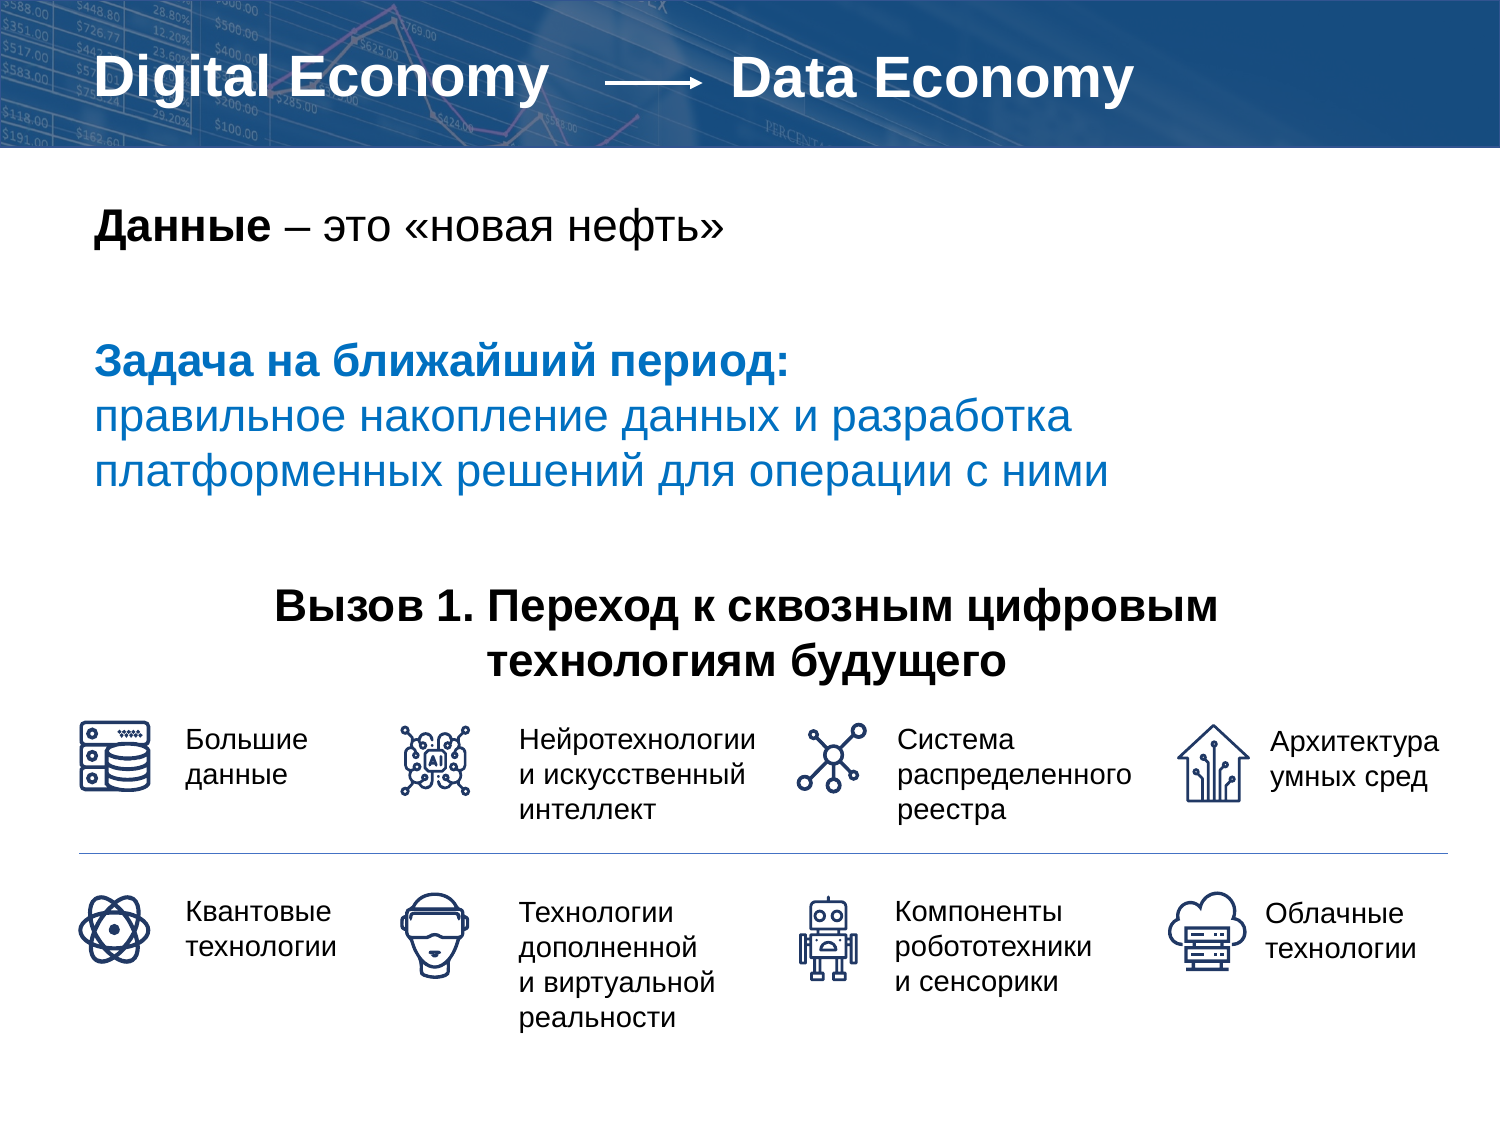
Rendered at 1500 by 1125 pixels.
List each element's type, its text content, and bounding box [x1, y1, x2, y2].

picture [78, 895, 151, 964]
picture [400, 892, 470, 979]
picture [79, 720, 151, 792]
picture [0, 0, 1500, 148]
text_box Система распределенного реестра [882, 712, 1246, 833]
text_box Облачные технологии [1250, 887, 1500, 972]
text_box Нейротехнологии и искусственный интеллект [504, 712, 819, 833]
picture [400, 725, 471, 797]
picture [798, 895, 858, 982]
text_box Вызов 1. Переход к сквозным цифровым технологиям будущего [127, 567, 1368, 693]
text_box Технологии дополненной и виртуальной реальности [503, 885, 882, 1041]
text_box Архитектура умных сред [1255, 715, 1500, 800]
picture [1176, 723, 1251, 803]
text_box Квантовые технологии [170, 885, 432, 970]
text_box Данные – это «новая нефть» Задача на ближайший период: правильное накопление данных и разработка платформенных решений для операции с ними [79, 187, 1335, 503]
picture [796, 722, 867, 794]
text_box Компоненты робототехники и сенсорики [879, 885, 1267, 1005]
picture [1167, 891, 1247, 972]
text_box Большие данные [170, 712, 432, 798]
